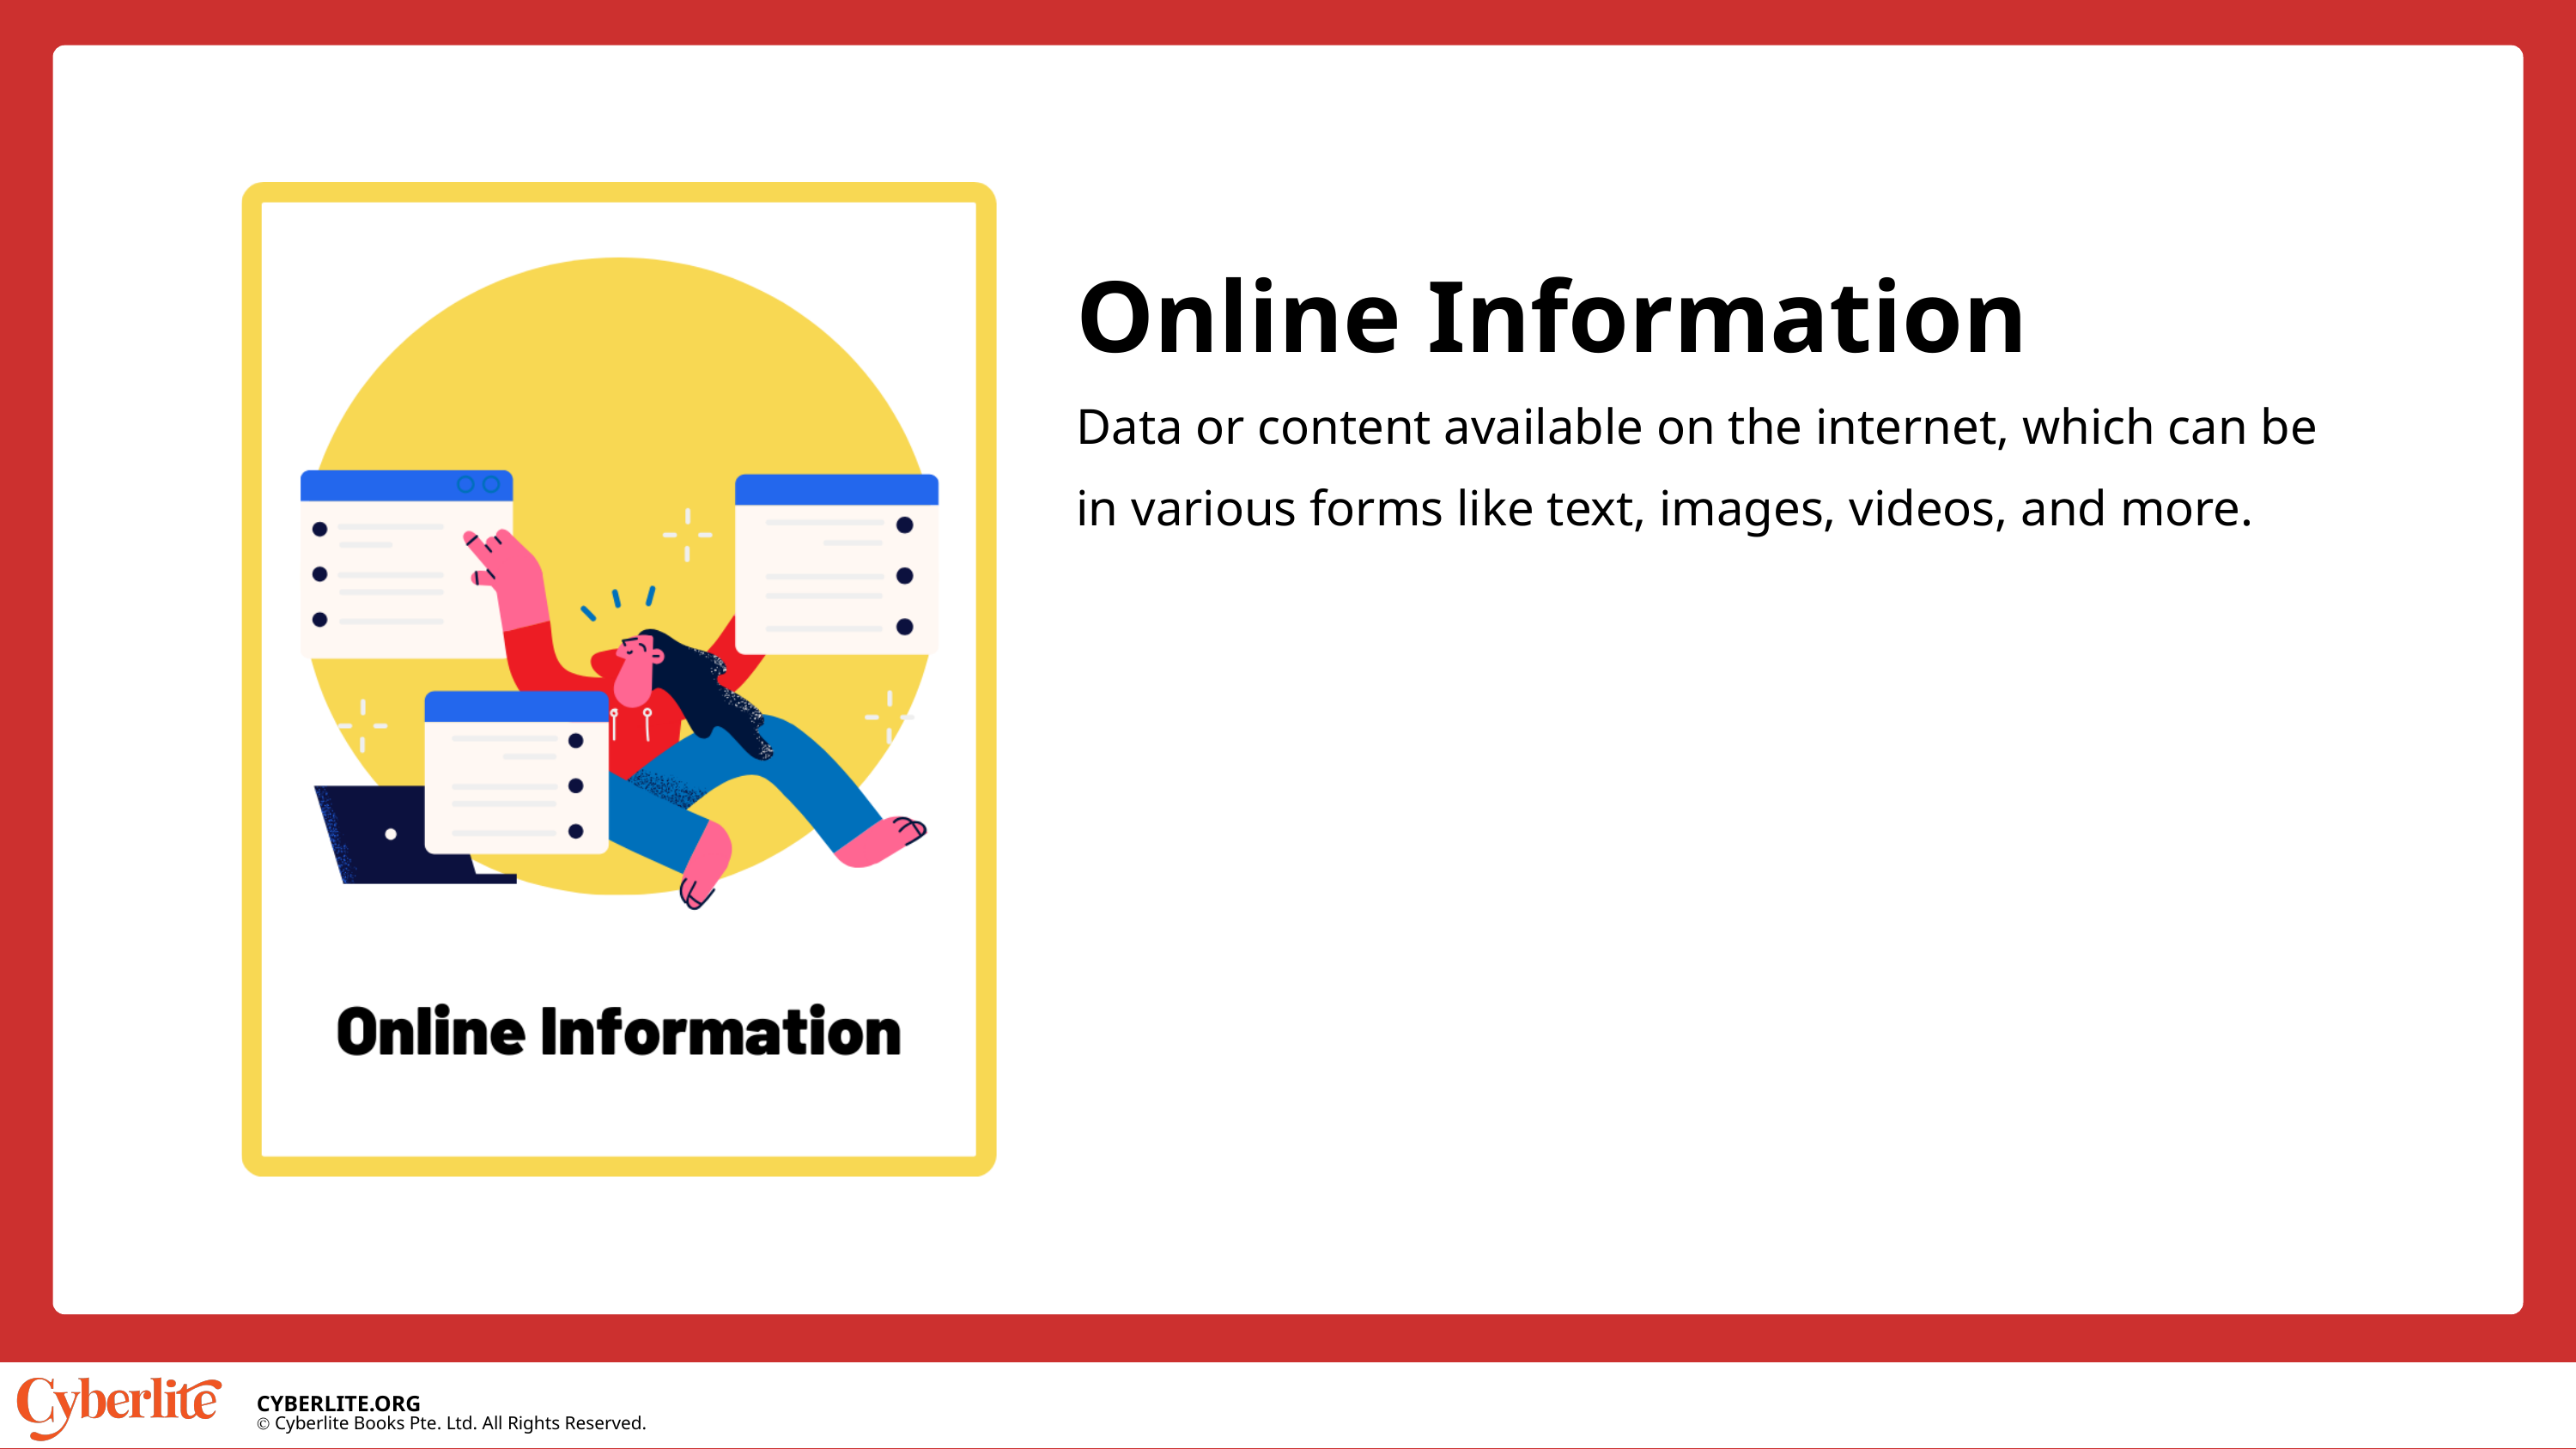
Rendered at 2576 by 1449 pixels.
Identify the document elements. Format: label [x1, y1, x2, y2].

text_box [52, 14, 2524, 1315]
picture [0, 1361, 239, 1449]
